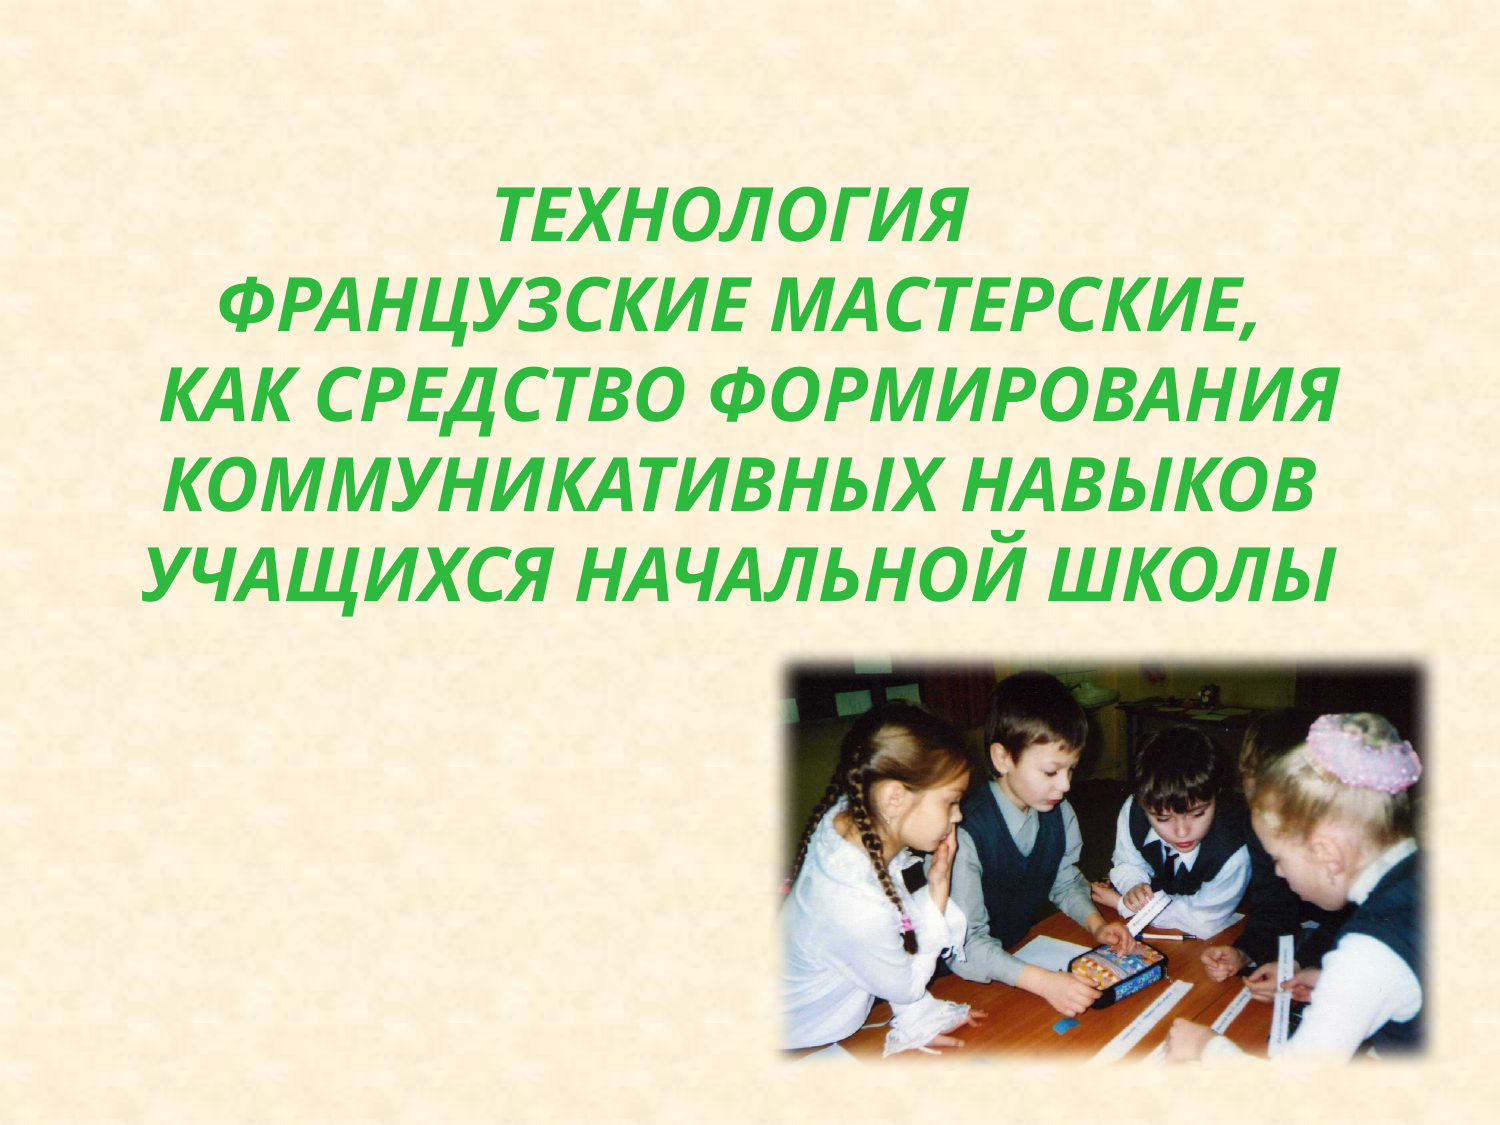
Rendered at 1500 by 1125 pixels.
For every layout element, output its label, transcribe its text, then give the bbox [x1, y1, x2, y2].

title Технология французские мастерские, как средство формирования коммуникативных навыков учащихся начальной школы [64, 66, 1415, 716]
picture [0, 0, 1500, 1125]
